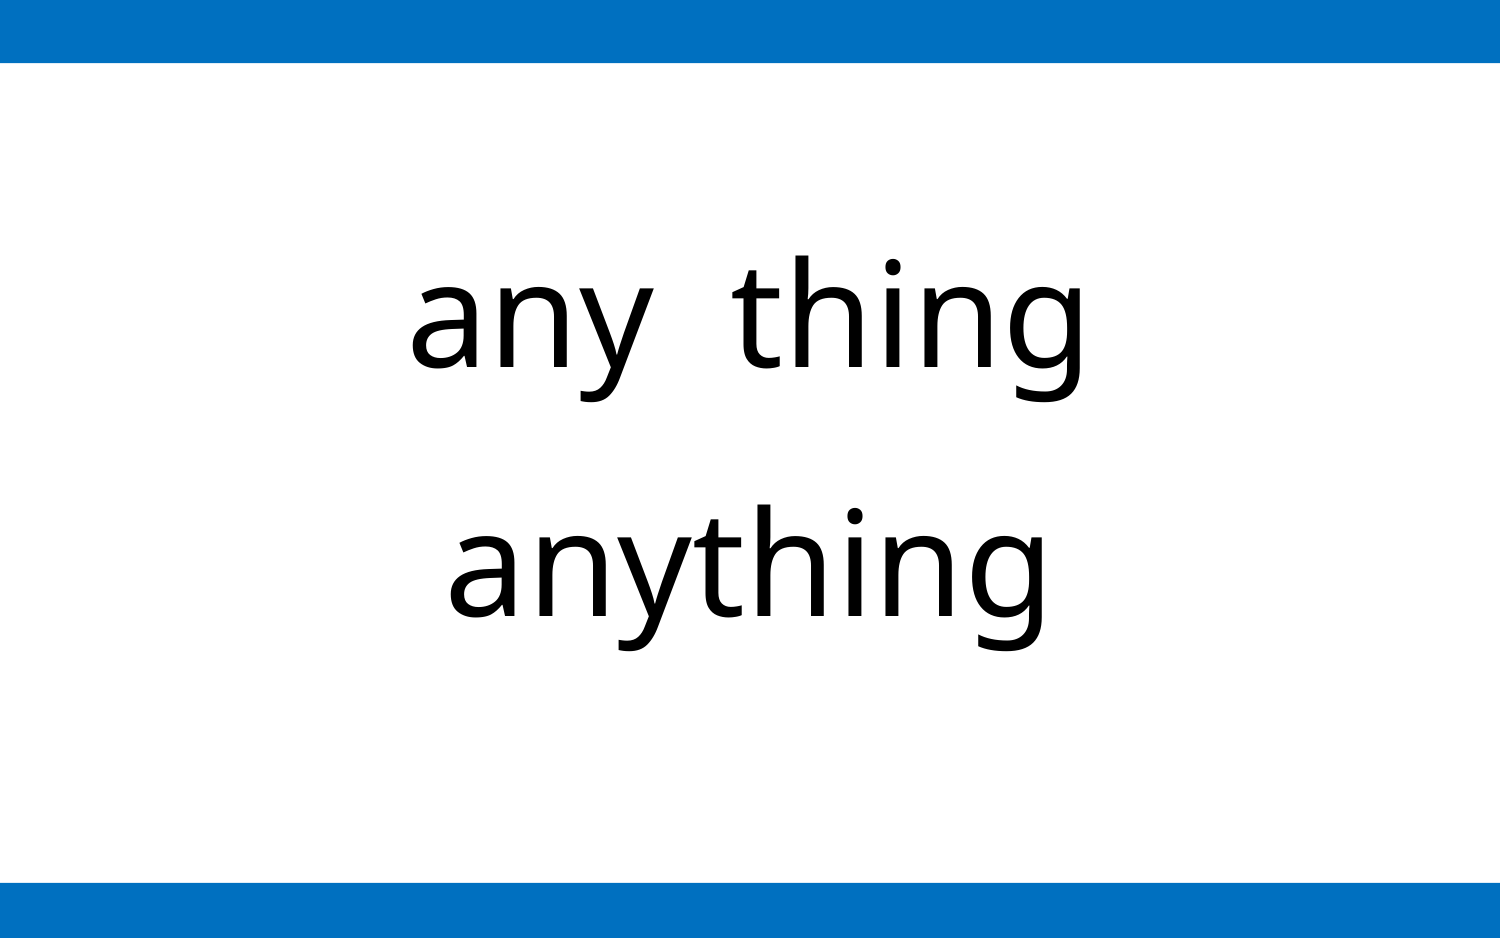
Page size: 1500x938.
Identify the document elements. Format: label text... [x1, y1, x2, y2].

text_box anything [0, 481, 1500, 656]
text_box [0, 882, 1500, 938]
text_box [0, 0, 1500, 64]
text_box any thing [0, 233, 1500, 408]
